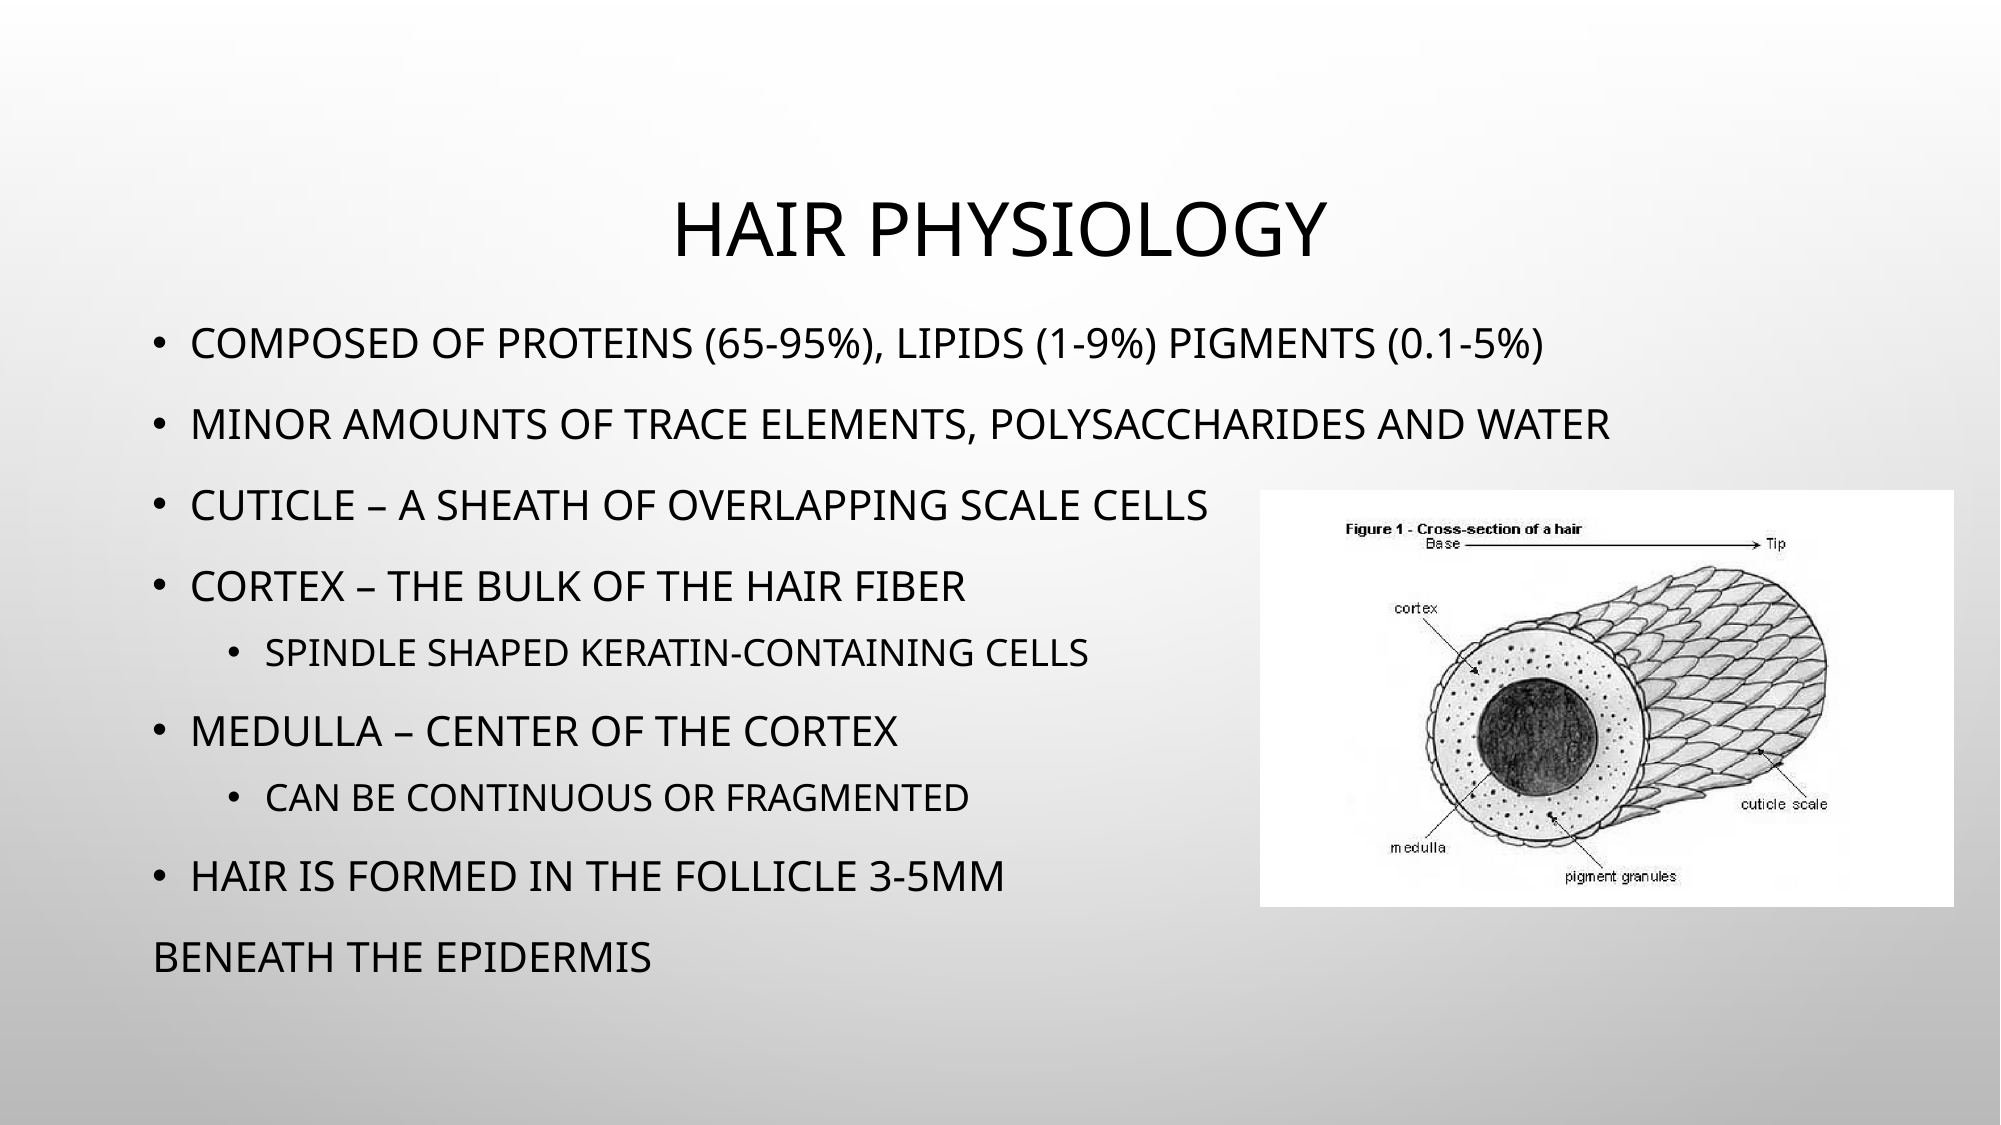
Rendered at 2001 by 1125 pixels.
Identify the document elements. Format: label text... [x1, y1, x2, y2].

title Hair physiology [149, 101, 1851, 299]
list Composed of proteins (65-95%), lipids (1-9%) pigments (0.1-5%) Minor amounts of trace elements, polysaccharides and water Cuticle – a sheath of overlapping scale cells Cortex – the bulk of the hair fiber Spindle shaped keratin-containing cells Medulla – center of the cortex Can be continuous or fragmented Hair is formed in the follicle 3-5mm beneath the epidermis [137, 299, 1863, 1014]
picture [0, 0, 2000, 1125]
